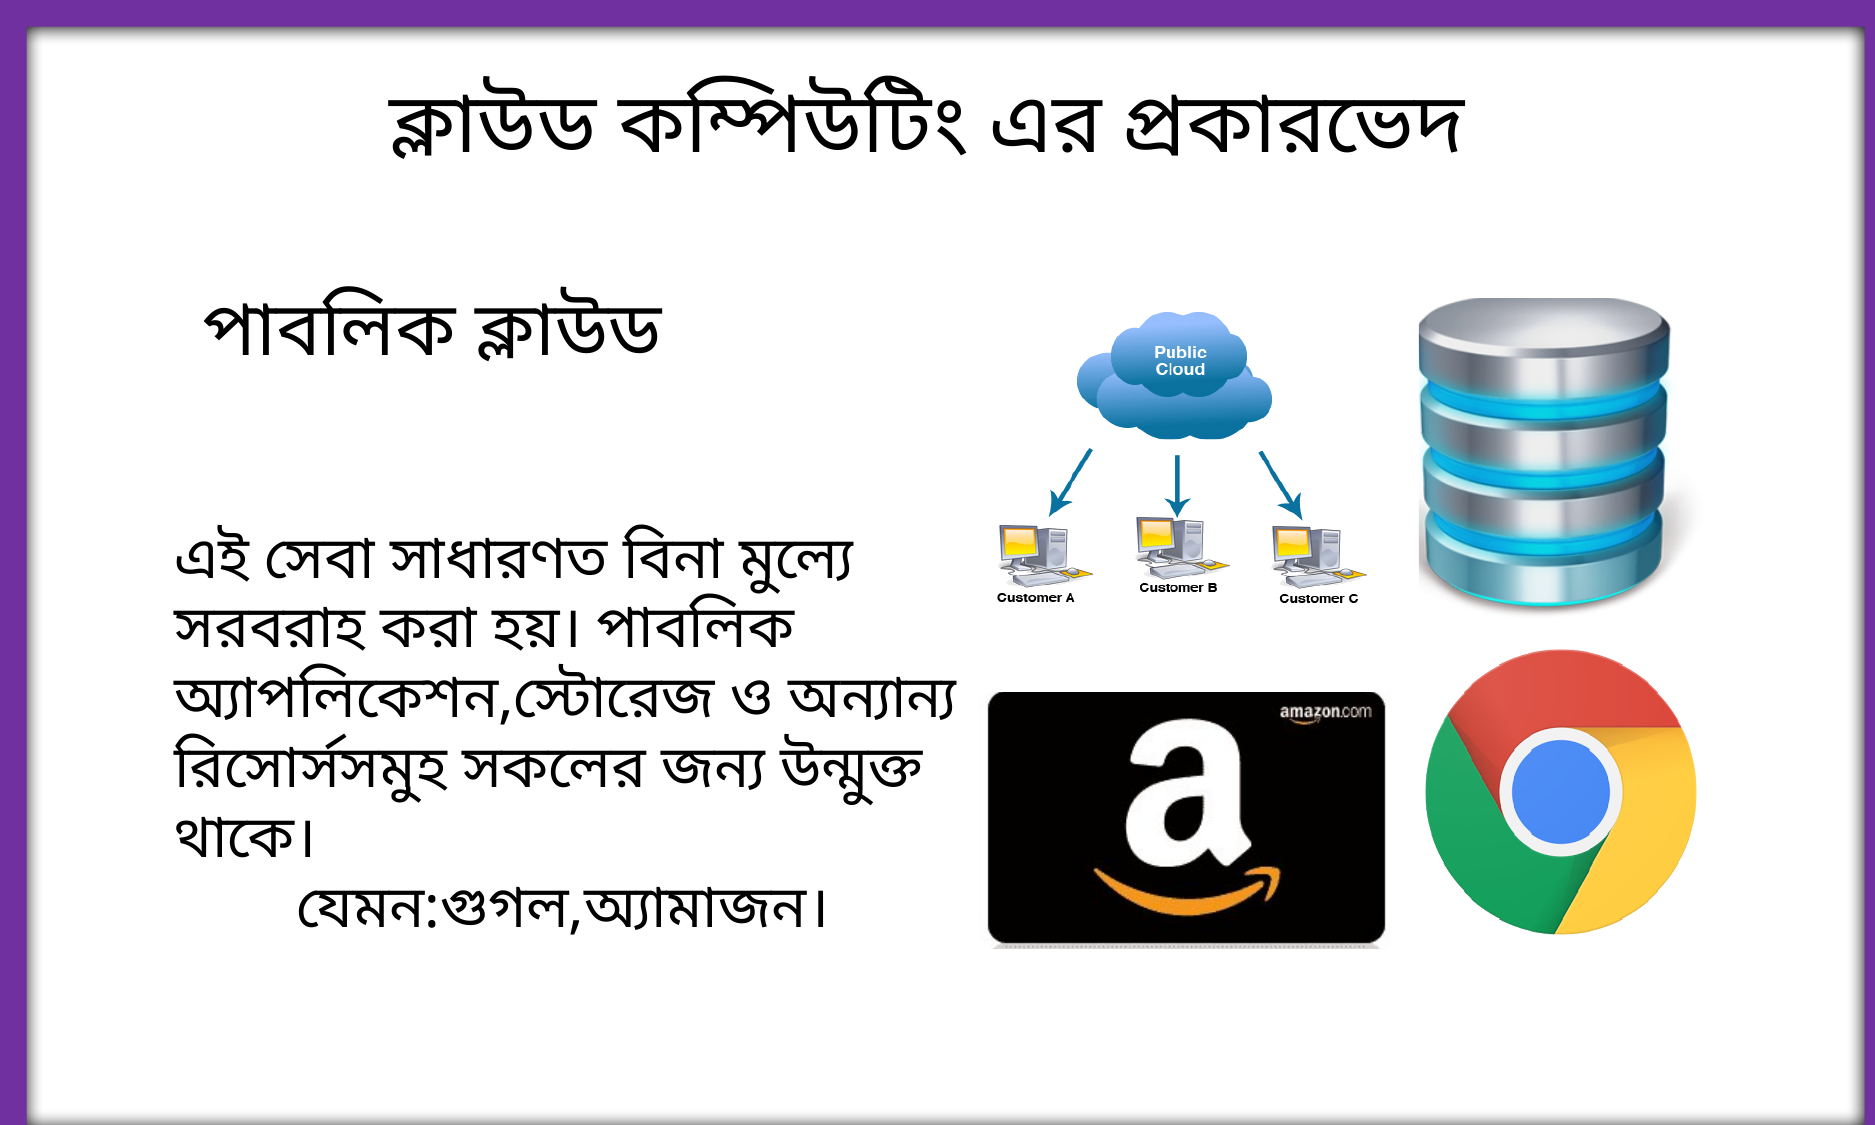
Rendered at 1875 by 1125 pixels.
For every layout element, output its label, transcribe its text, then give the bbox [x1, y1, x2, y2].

picture [1413, 637, 1708, 949]
picture [978, 692, 1397, 949]
text_box এই সেবা সাধারণত বিনা মুল্যে সরবরাহ করা হয়। পাবলিক অ্যাপলিকেশন,স্টোরেজ ও অন্যান্য রিসোর্সসমুহ সকলের জন্য উন্মুক্ত থাকে। যেমন:গুগল,অ্যামাজন। [159, 512, 1007, 947]
picture [1418, 298, 1708, 620]
text_box পাবলিক ক্লাউড [187, 273, 678, 379]
text_box ক্লাউড কম্পিউটিং এর প্রকারভেদ [374, 61, 1480, 177]
picture [973, 273, 1369, 638]
